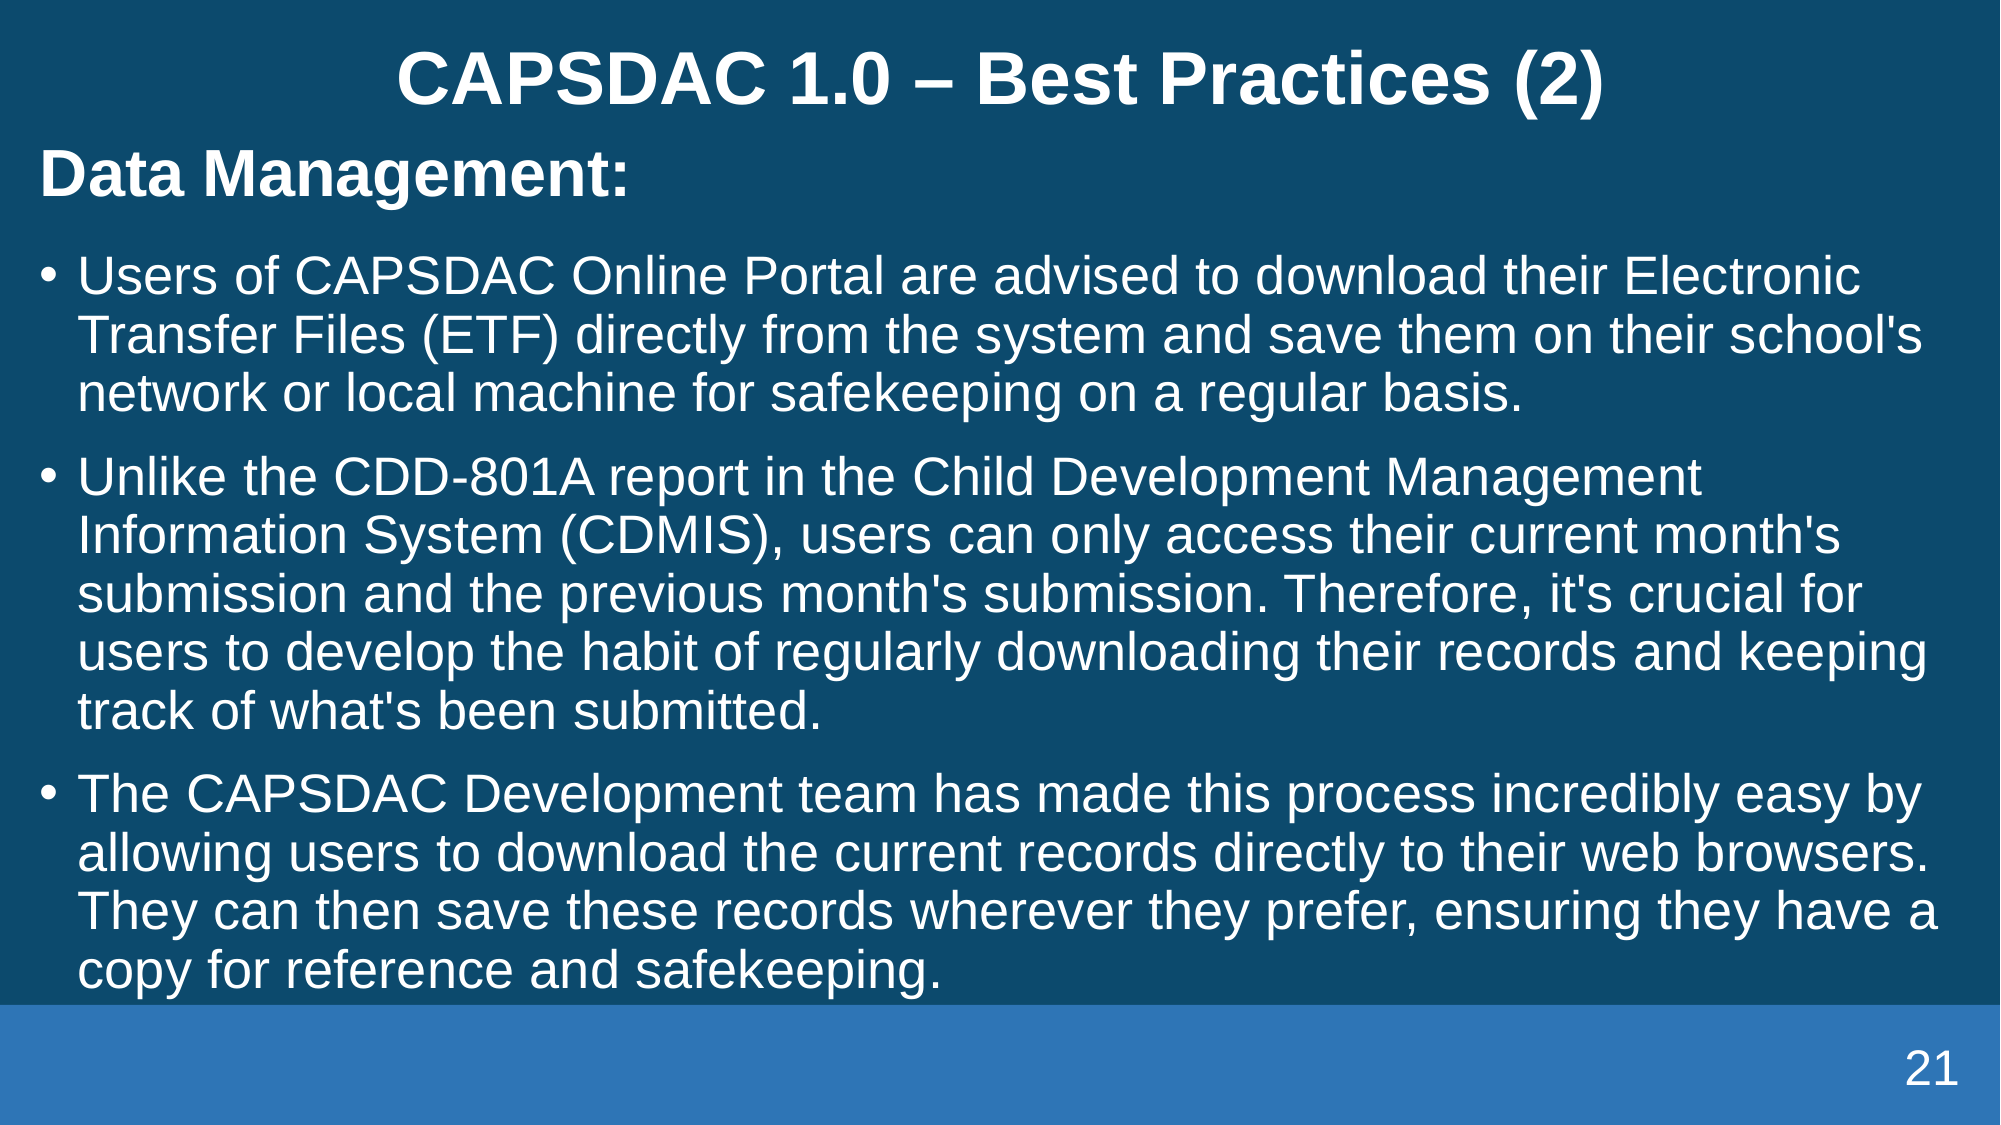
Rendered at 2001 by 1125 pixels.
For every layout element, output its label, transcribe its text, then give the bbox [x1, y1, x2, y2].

list Data Management: Users of CAPSDAC Online Portal are advised to download their Electronic Transfer Files (ETF) directly from the system and save them on their school's network or local machine for safekeeping on a regular basis. Unlike the CDD-801A report in the Child Development Management Information System (CDMIS), users can only access their current month's submission and the previous month's submission. Therefore, it's crucial for users to develop the habit of regularly downloading their records and keeping track of what's been submitted. The CAPSDAC Development team has made this process incredibly easy by allowing users to download the current records directly to their web browsers. They can then save these records wherever they prefer, ensuring they have a copy for reference and safekeeping. [25, 131, 1975, 943]
title CAPSDAC 1.0 – Best Practices (2) [2, 0, 2000, 189]
slide_number 21 [1524, 1035, 1975, 1095]
